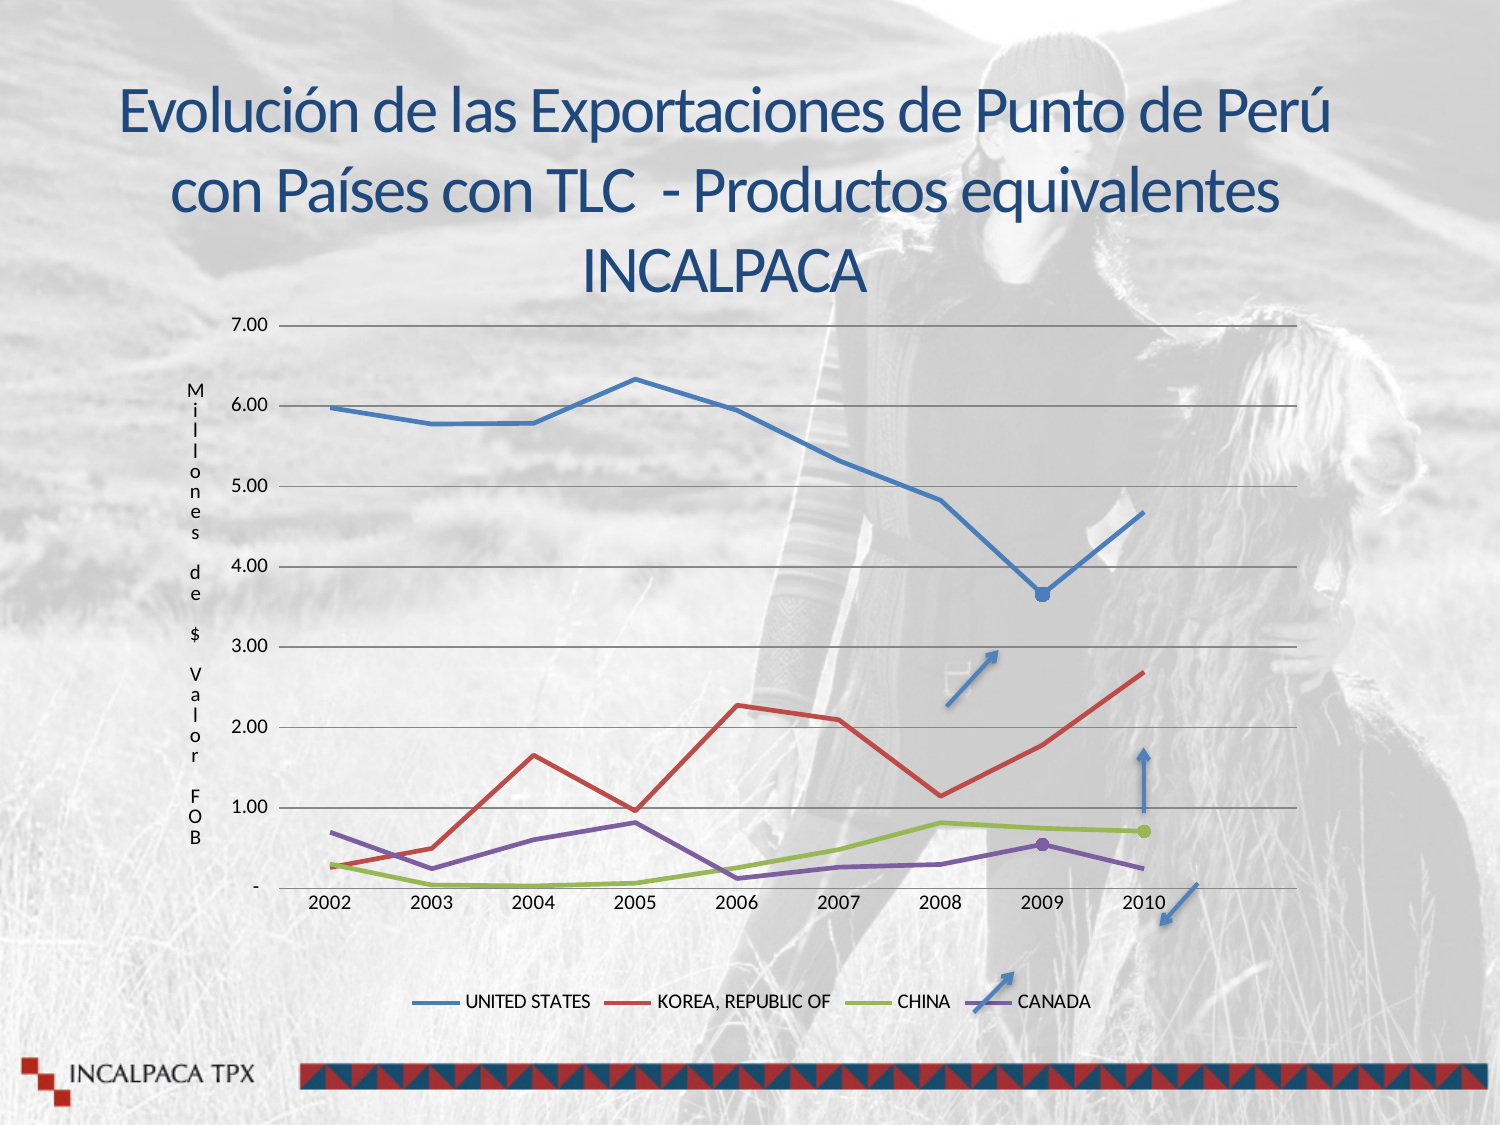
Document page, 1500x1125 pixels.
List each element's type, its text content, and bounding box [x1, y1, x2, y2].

chart [182, 302, 1322, 1020]
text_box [1159, 882, 1199, 927]
text_box Evolución de las Exportaciones de Punto de Perú con Países con TLC - Productos equivalentes INCALPACA [99, 69, 1350, 303]
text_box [973, 971, 1015, 1013]
picture [0, 0, 1500, 1125]
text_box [946, 649, 999, 707]
